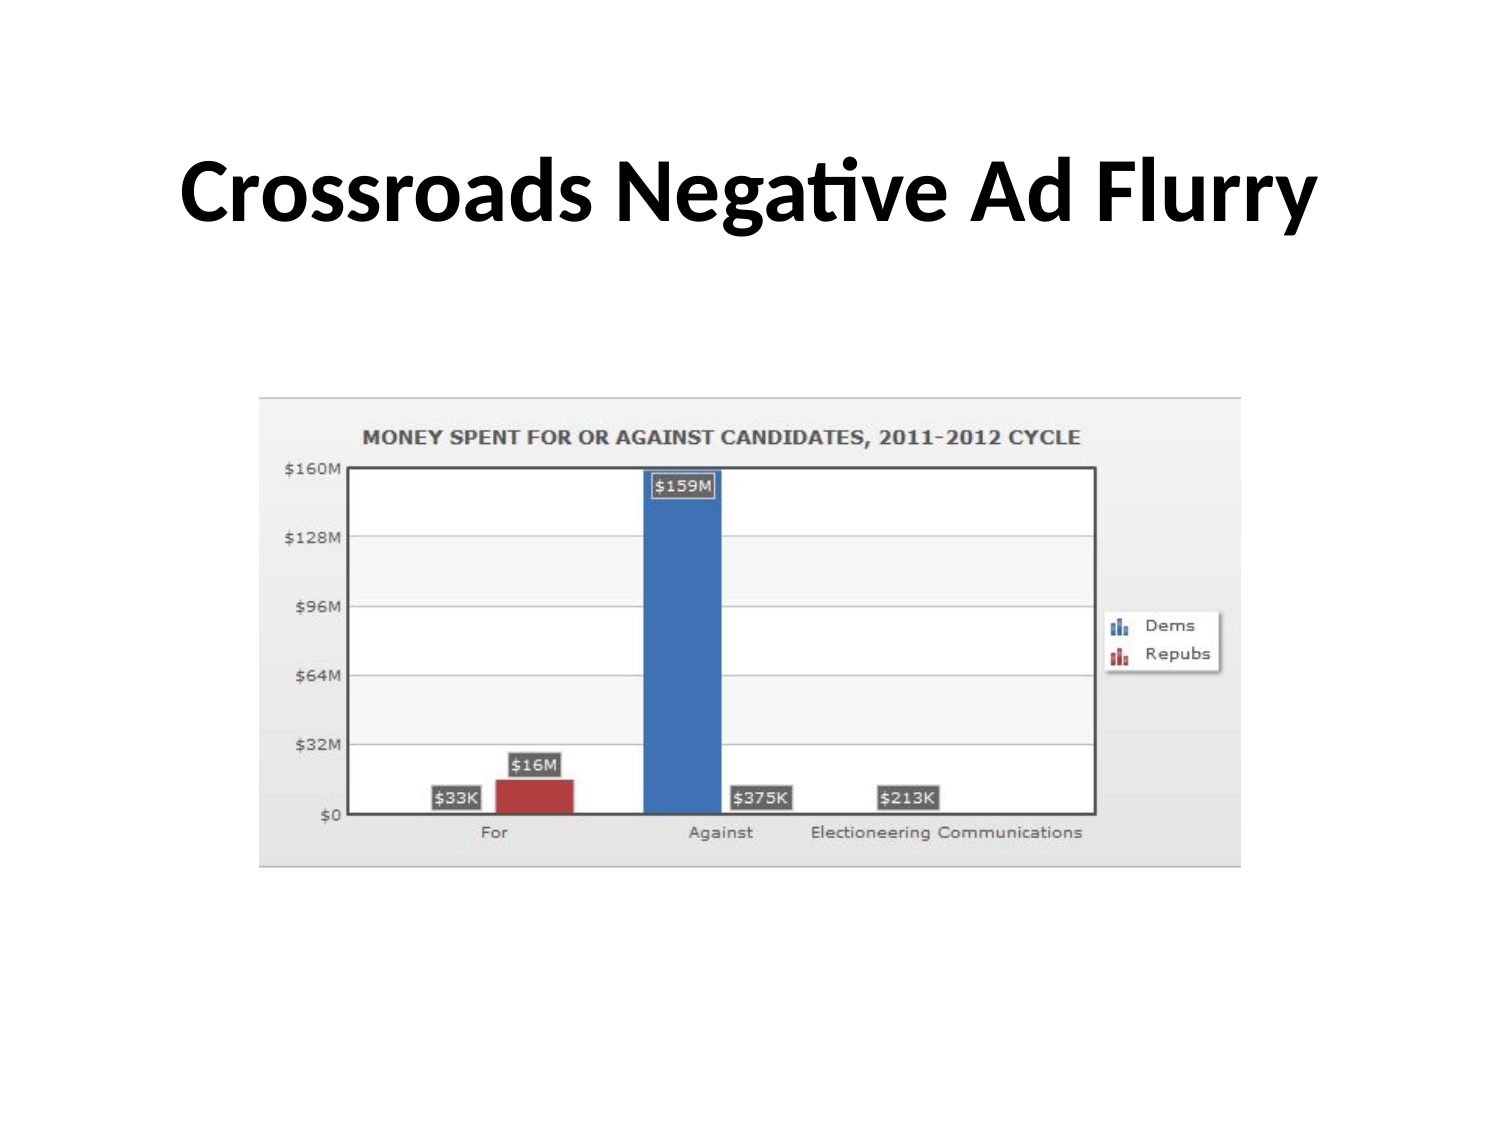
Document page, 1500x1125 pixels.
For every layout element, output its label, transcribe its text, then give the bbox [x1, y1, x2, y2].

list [259, 396, 1241, 871]
title Crossroads Negative Ad Flurry [75, 45, 1425, 325]
